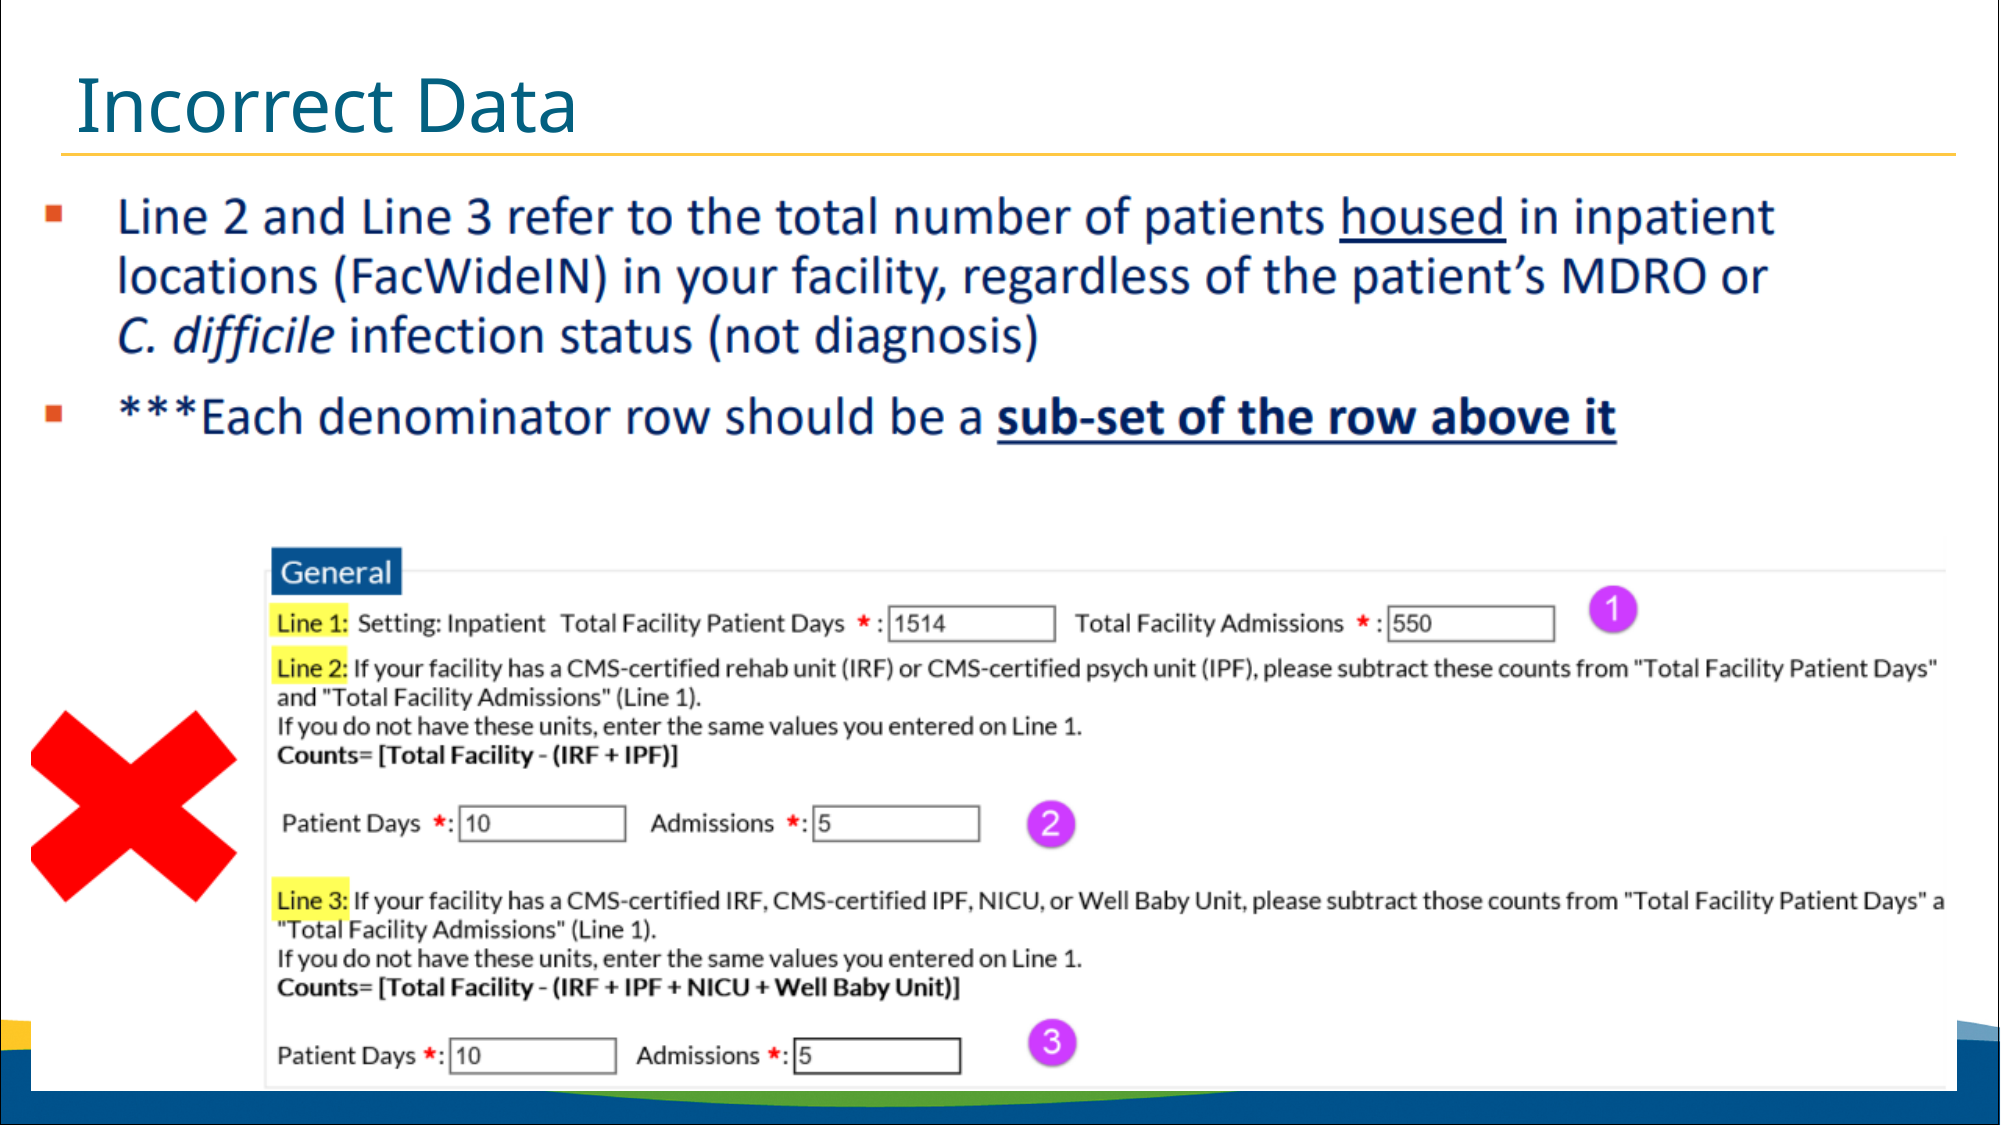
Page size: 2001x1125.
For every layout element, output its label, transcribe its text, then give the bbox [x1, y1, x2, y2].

title Incorrect Data [61, 59, 1957, 159]
picture [1, 0, 1998, 1124]
